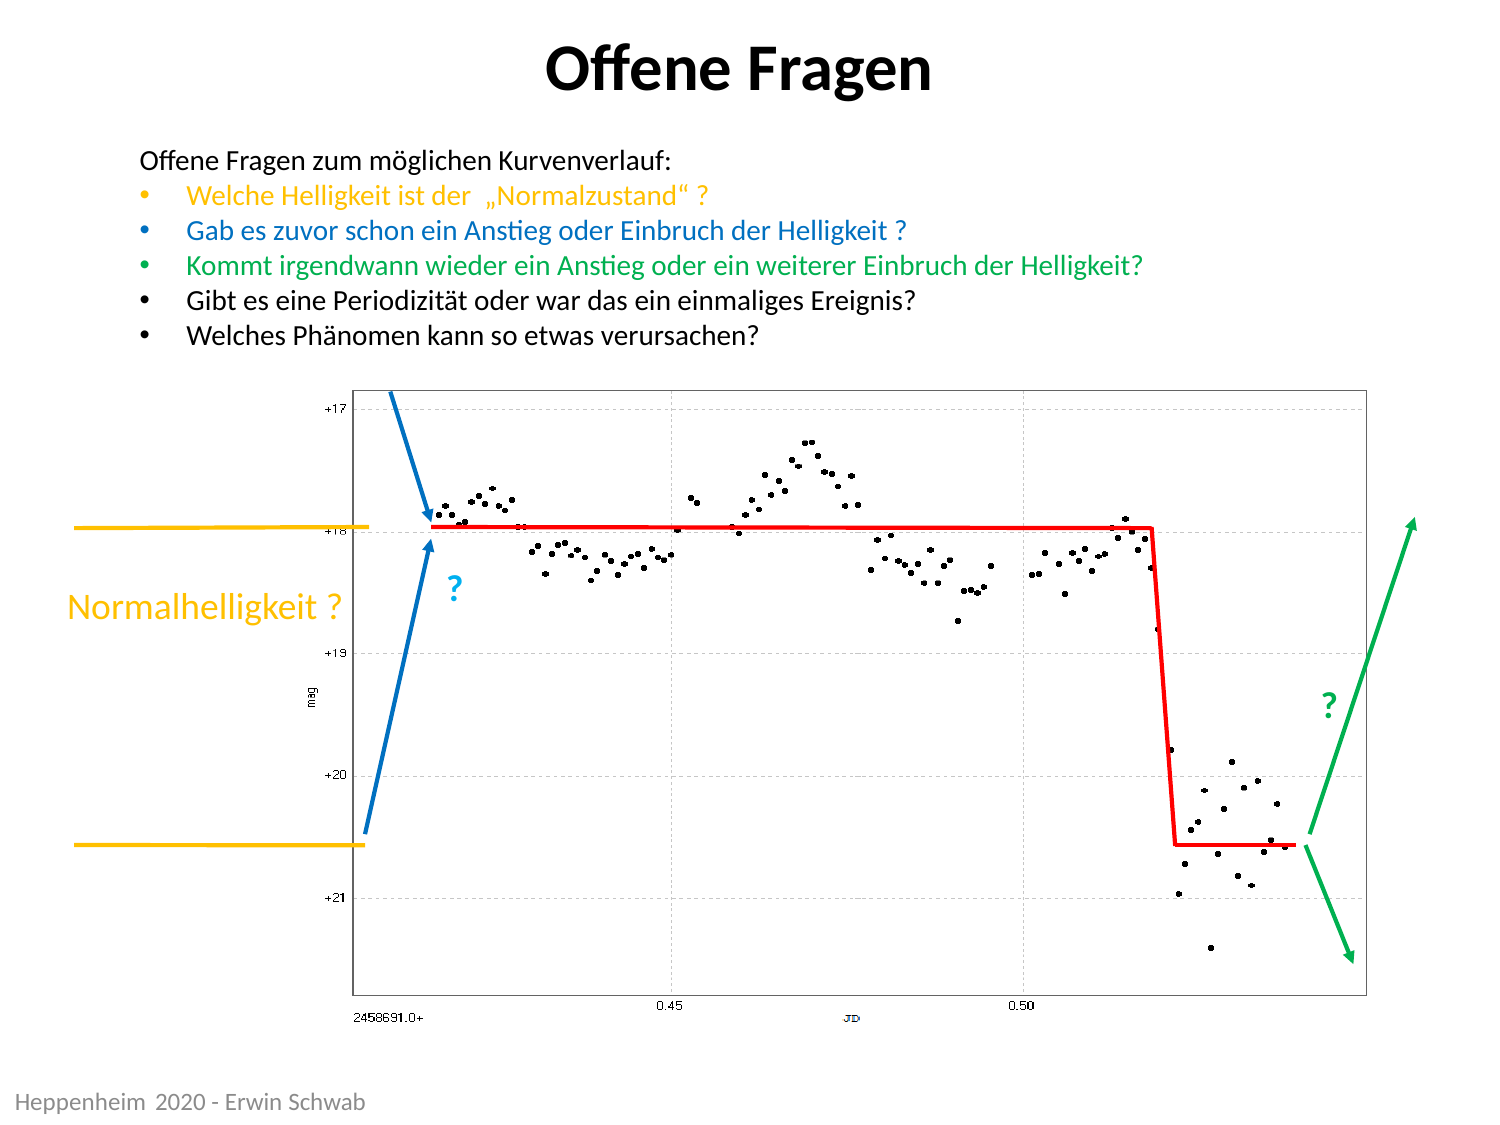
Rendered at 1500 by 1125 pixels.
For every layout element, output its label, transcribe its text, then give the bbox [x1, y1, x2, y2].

text_box Offene Fragen zum möglichen Kurvenverlauf: Welche Helligkeit ist der „Normalzustand“ ? Gab es zuvor schon ein Anstieg oder Einbruch der Helligkeit ? Kommt irgendwann wieder ein Anstieg oder ein weiterer Einbruch der Helligkeit? Gibt es eine Periodizität oder war das ein einmaliges Ereignis? Welches Phänomen kann so etwas verursachen? [124, 134, 1160, 359]
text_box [1151, 526, 1176, 847]
text_box Offene Fragen [64, 0, 1415, 128]
text_box Heppenheim 2020 - Erwin Schwab [0, 1065, 605, 1125]
text_box Normalhelligkeit ? [52, 574, 295, 635]
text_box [1305, 844, 1354, 965]
picture [300, 370, 1377, 1024]
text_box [390, 391, 432, 523]
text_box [364, 538, 432, 835]
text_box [1309, 516, 1415, 835]
